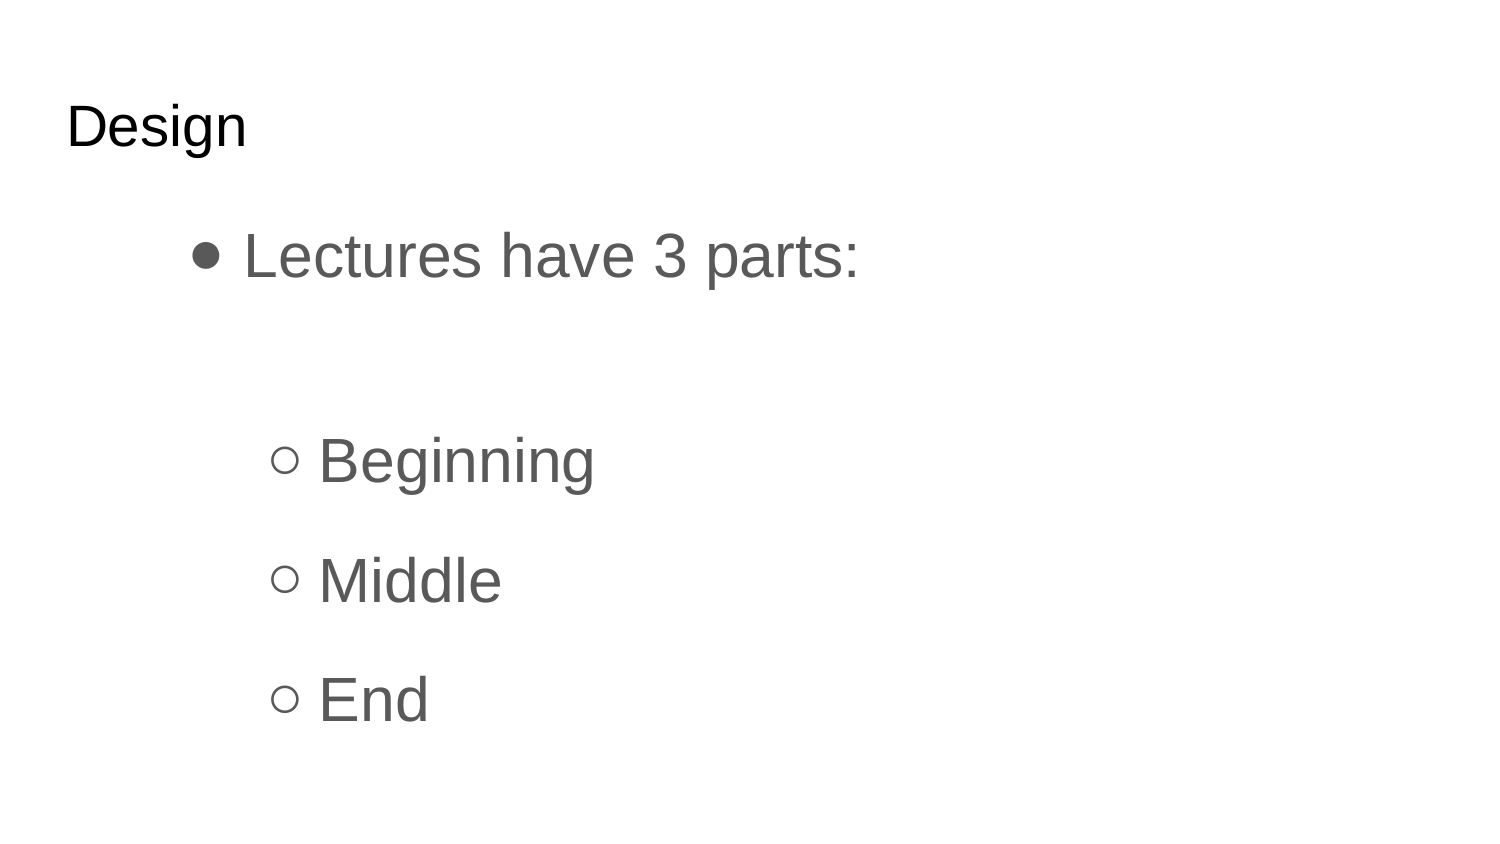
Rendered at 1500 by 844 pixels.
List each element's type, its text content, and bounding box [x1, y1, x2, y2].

title Design [51, 72, 1449, 167]
list Lectures have 3 parts: Beginning Middle End [154, 188, 1407, 797]
